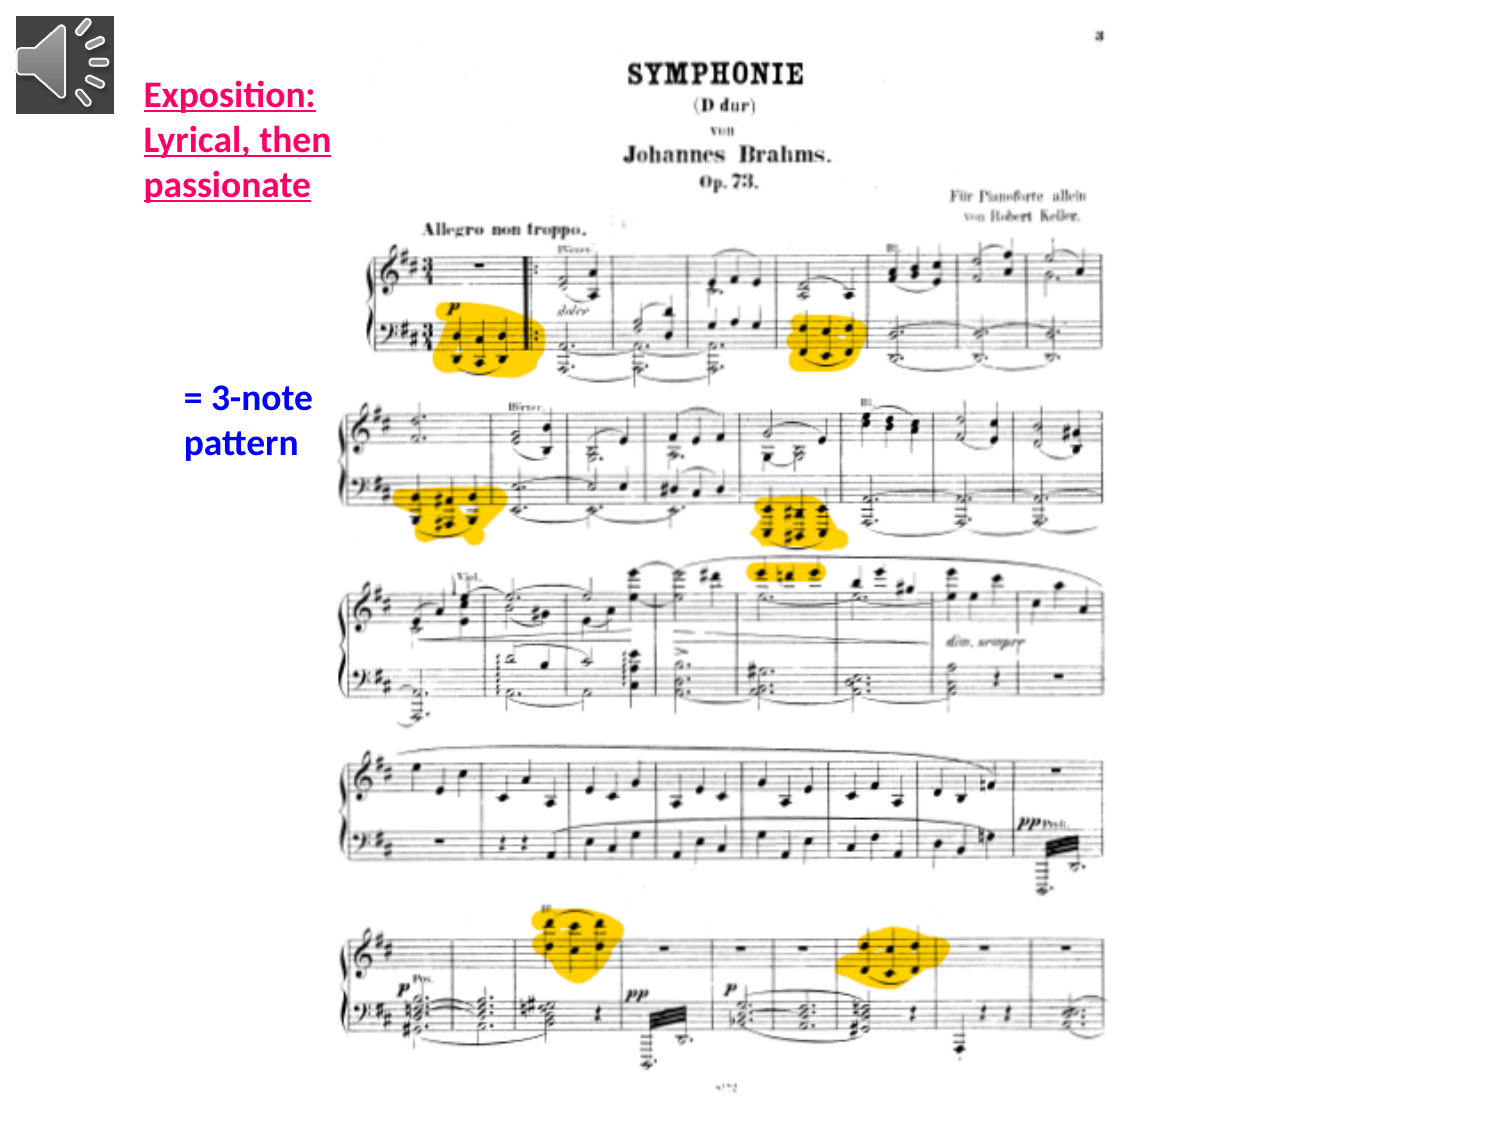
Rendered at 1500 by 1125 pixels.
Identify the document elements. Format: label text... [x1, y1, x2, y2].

text_box Exposition: Lyrical, then passionate [128, 62, 289, 213]
text_box = 3-note pattern [169, 365, 289, 471]
picture [289, 0, 1145, 1104]
picture [15, 15, 116, 116]
